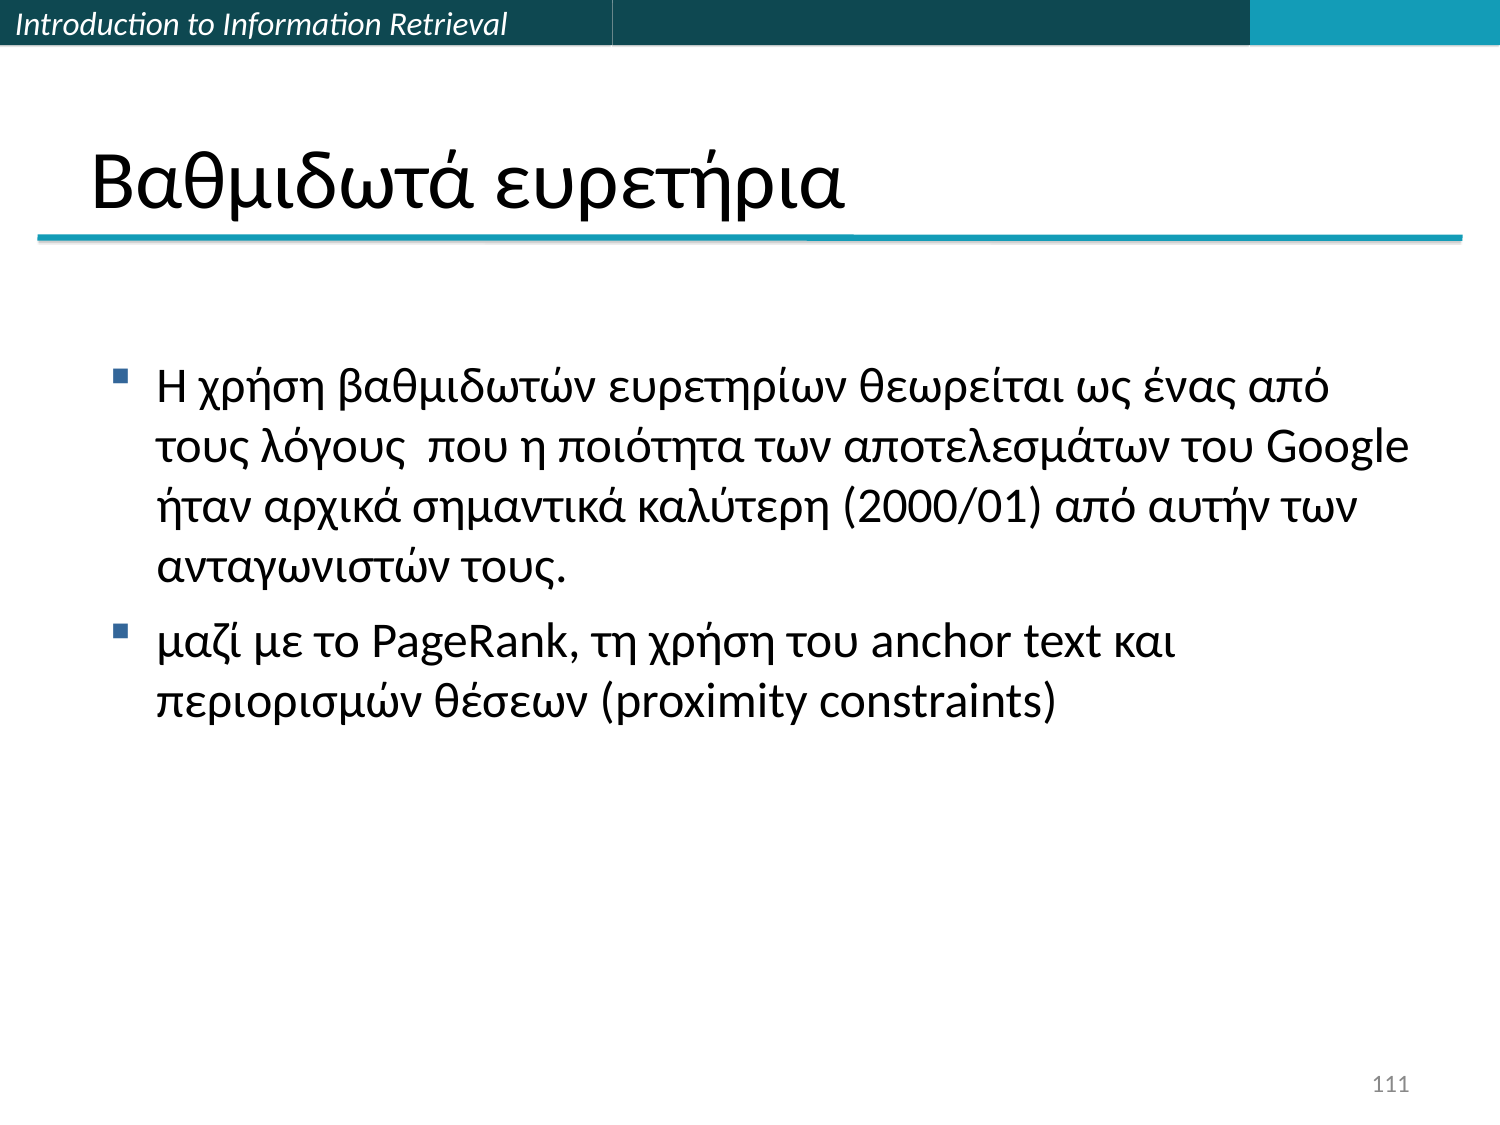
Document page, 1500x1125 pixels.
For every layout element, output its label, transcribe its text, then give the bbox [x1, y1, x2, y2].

slide_number 111 [1074, 1062, 1425, 1103]
title Βαθμιδωτά ευρετήρια [74, 44, 1426, 233]
text_box Η χρήση βαθμιδωτών ευρετηρίων θεωρείται ως ένας από τους λόγους που η ποιότητα των αποτελεσμάτων του Google ήταν αρχικά σημαντικά καλύτερη (2000/01) από αυτήν των ανταγωνιστών τους. μαζί με το PageRank, τη χρήση του anchor text και περιορισμών θέσεων (proximity constraints) [19, 345, 1425, 969]
